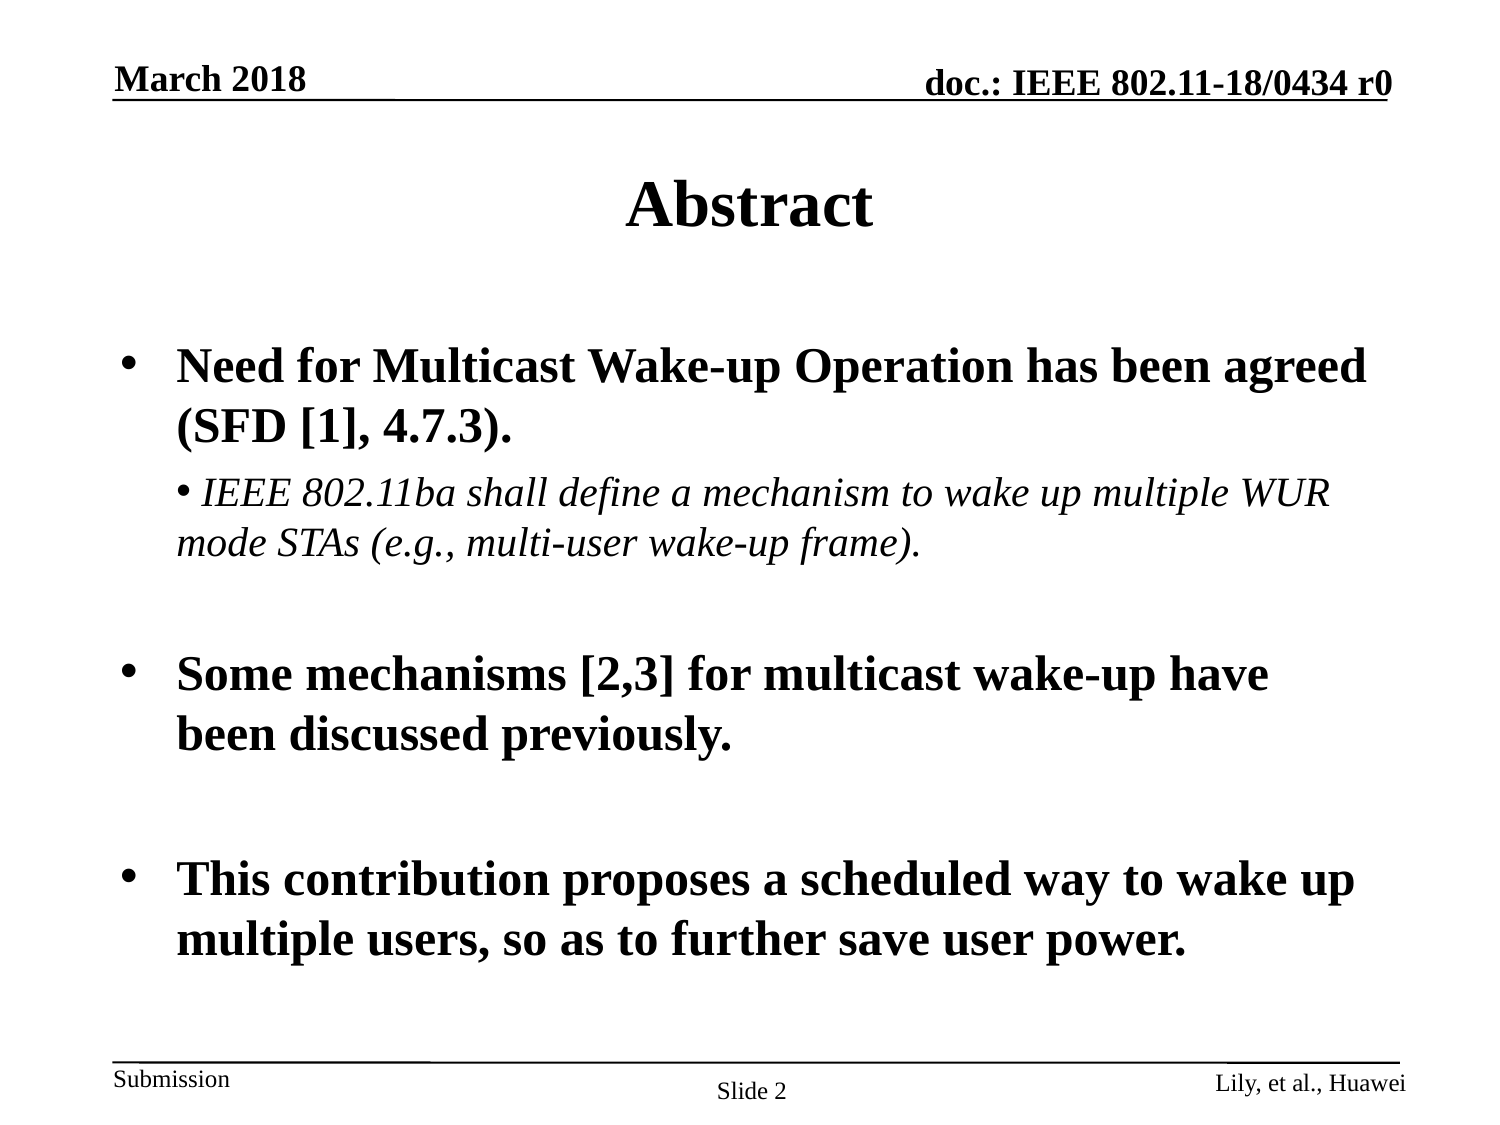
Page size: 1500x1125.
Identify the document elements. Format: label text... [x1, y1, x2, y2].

slide_number Slide 2 [715, 1073, 788, 1105]
list Need for Multicast Wake-up Operation has been agreed (SFD [1], 4.7.3). IEEE 802.11ba shall define a mechanism to wake up multiple WUR mode STAs (e.g., multi-user wake-up frame). Some mechanisms [2,3] for multicast wake-up have been discussed previously. This contribution proposes a scheduled way to wake up multiple users, so as to further save user power. [111, 324, 1388, 1001]
title Abstract [111, 111, 1388, 288]
